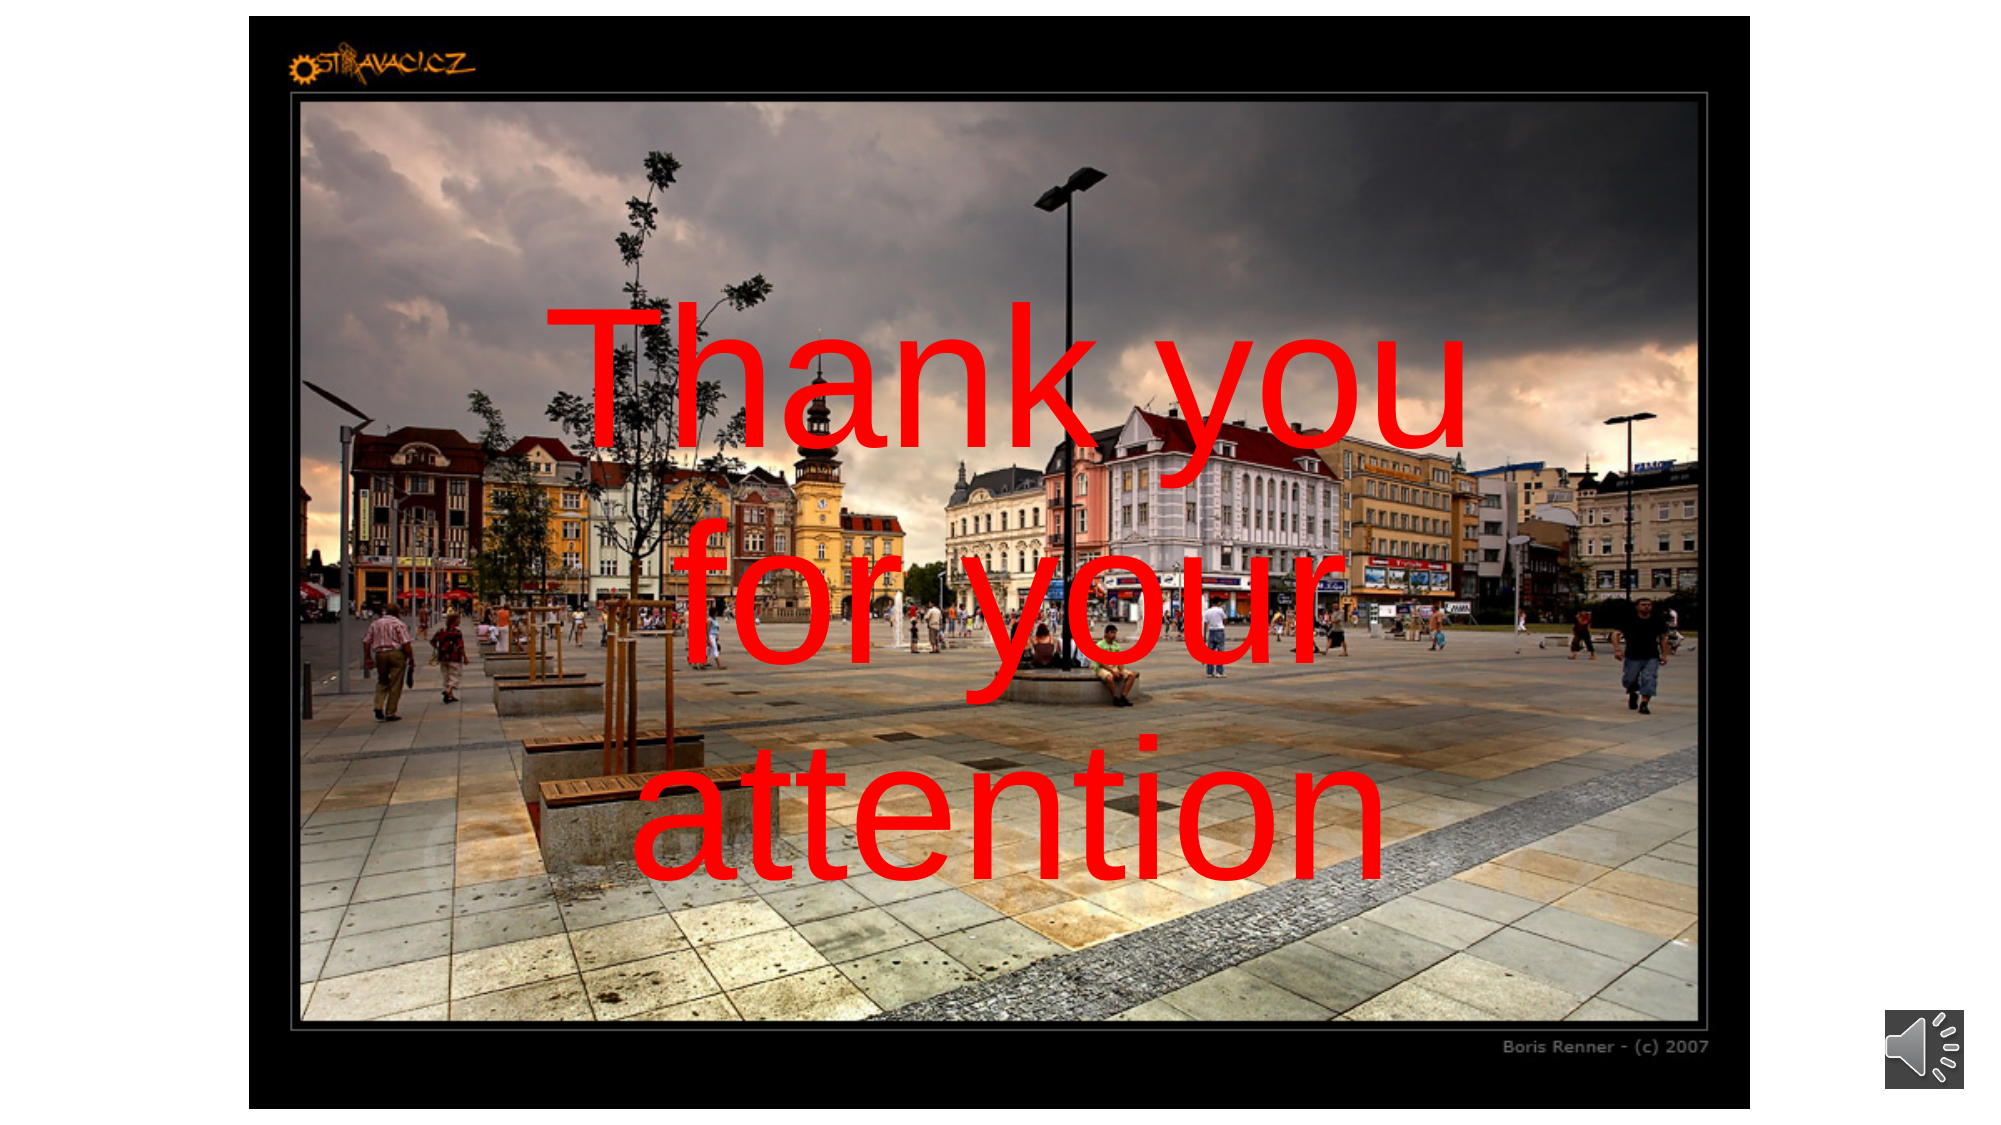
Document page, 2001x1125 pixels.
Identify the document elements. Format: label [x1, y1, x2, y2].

list [249, 16, 1750, 1109]
picture [1884, 1009, 1965, 1090]
